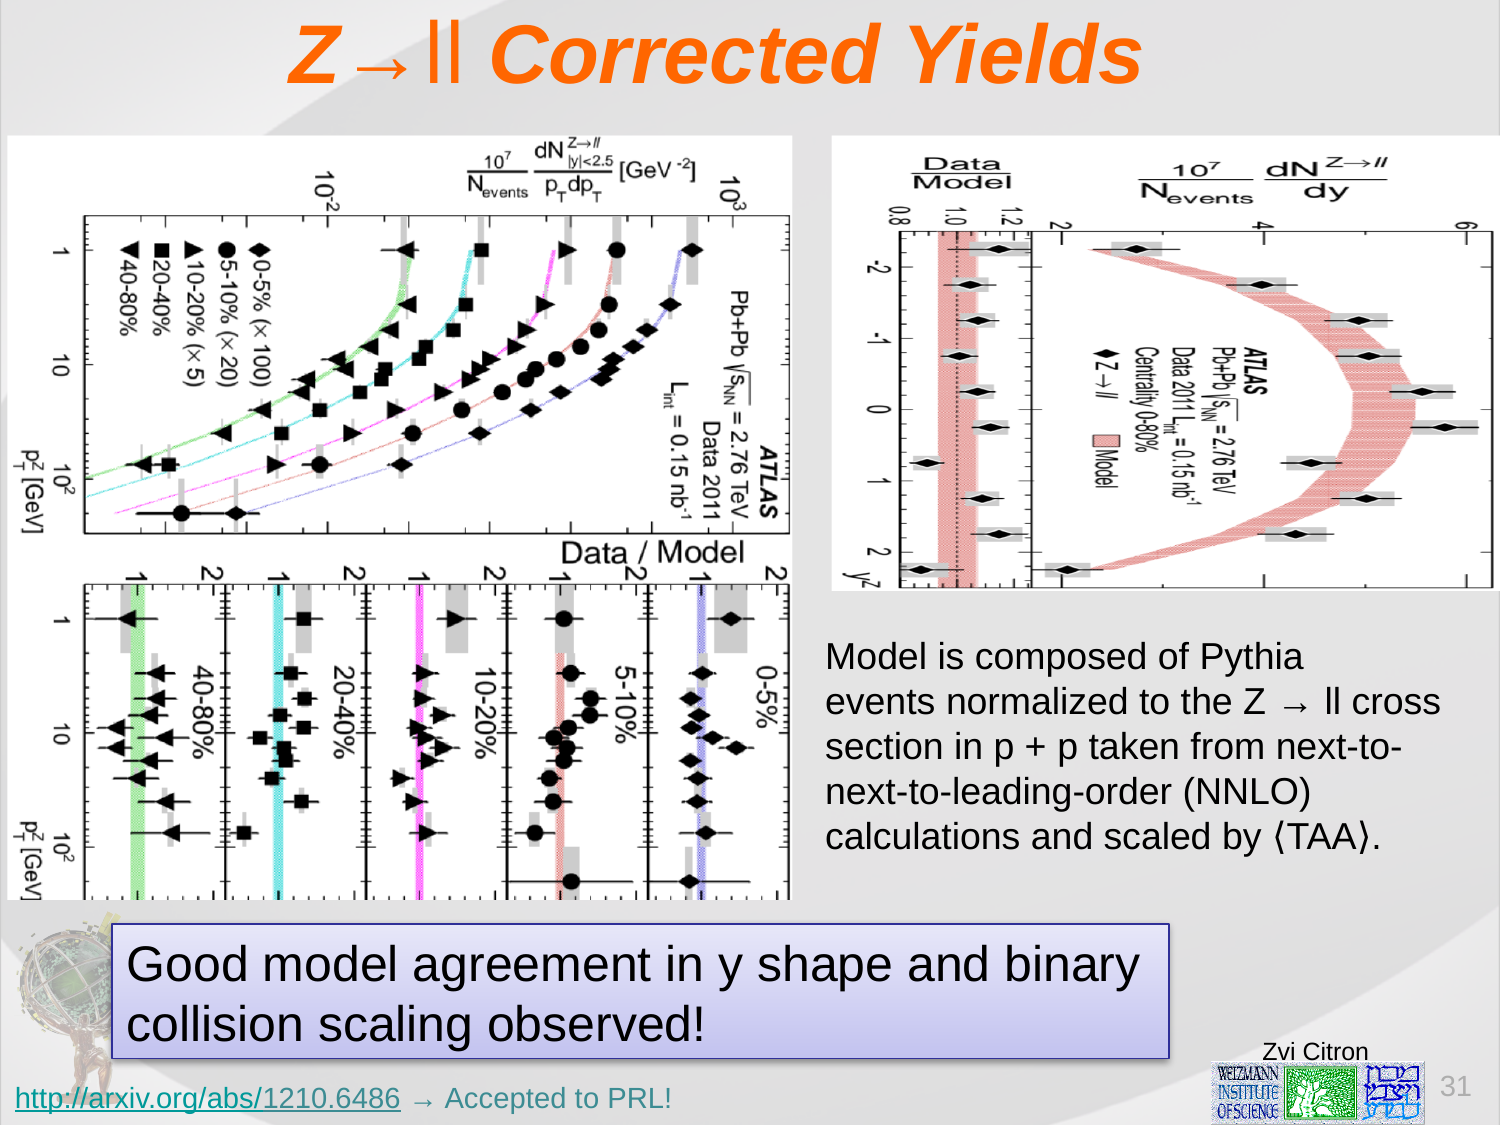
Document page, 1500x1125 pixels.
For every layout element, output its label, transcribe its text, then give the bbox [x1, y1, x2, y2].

text_box http://arxiv.org/abs/1210.6486 → Accepted to PRL! [0, 1072, 793, 1122]
text_box Z→ll Corrected Yields [0, 0, 1500, 100]
text_box Model is composed of Pythia events normalized to the Z → ll cross section in p + p taken from next-to-next-to-leading-order (NNLO) calculations and scaled by ⟨TAA⟩. [810, 624, 1475, 865]
text_box Good model agreement in y shape and binary collision scaling observed! [111, 923, 1170, 1059]
slide_number 31 [1425, 1060, 1500, 1123]
picture [0, 28, 1500, 1125]
